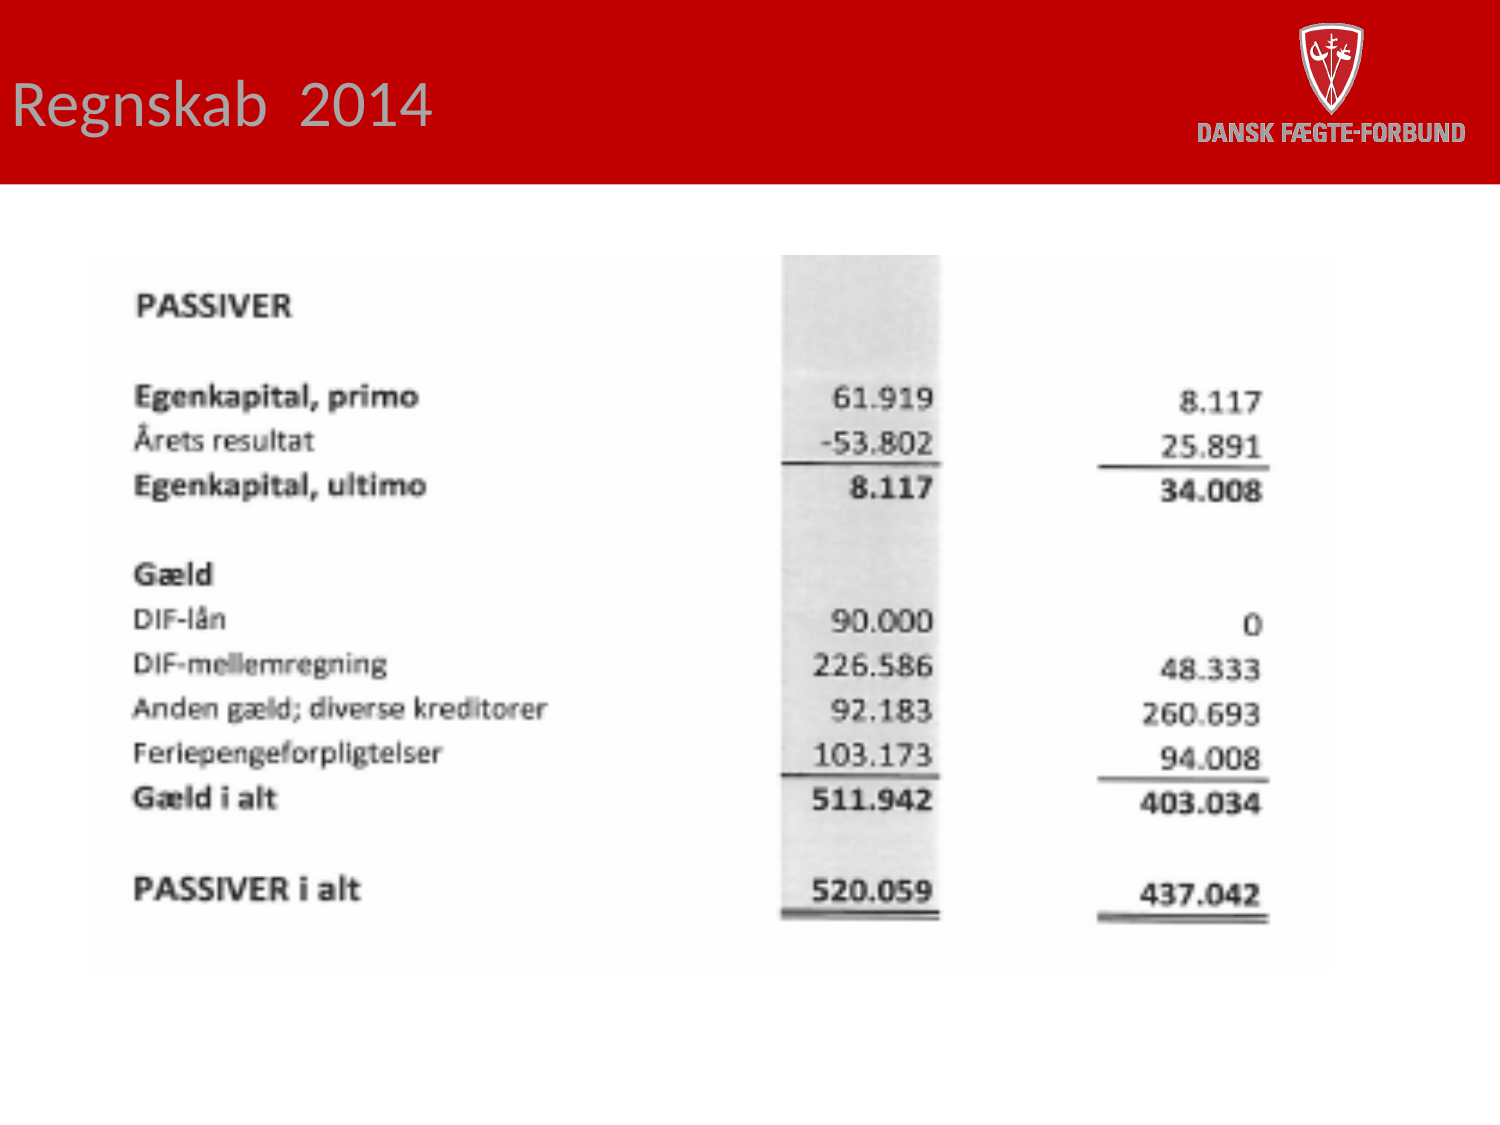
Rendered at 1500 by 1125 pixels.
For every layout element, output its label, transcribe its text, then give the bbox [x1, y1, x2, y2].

picture [86, 255, 1332, 973]
text_box [0, 0, 1500, 186]
text_box Regnskab 2014 [0, 52, 562, 148]
picture [1198, 23, 1465, 142]
